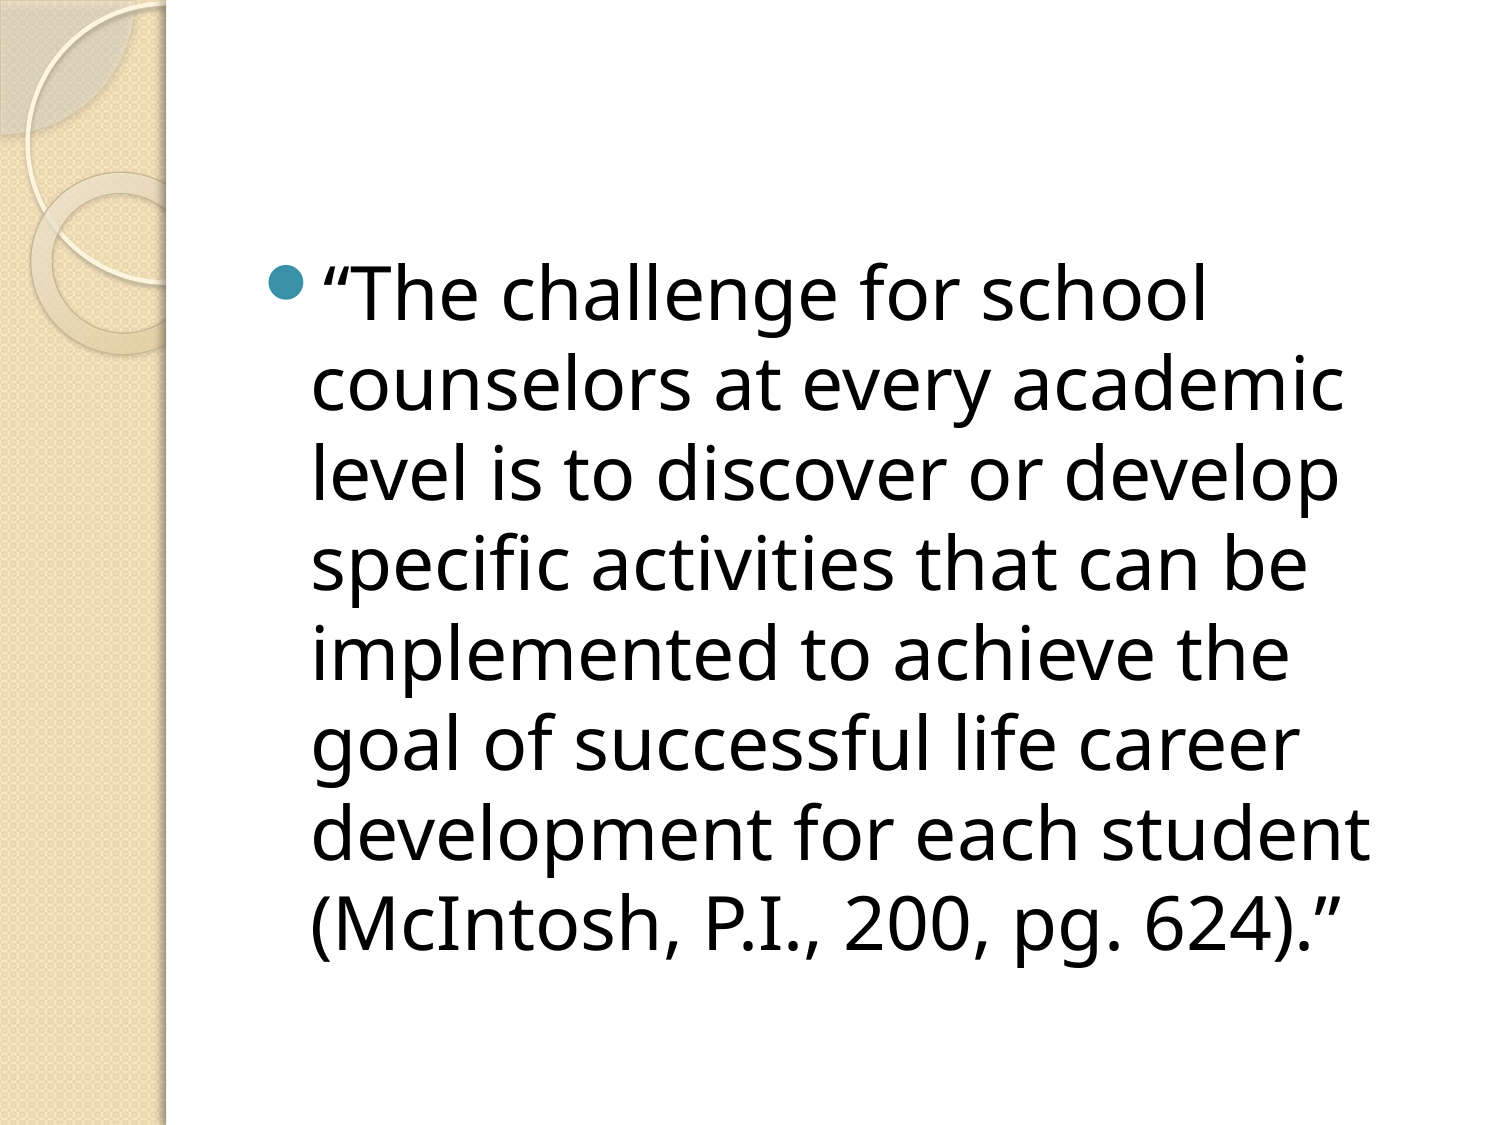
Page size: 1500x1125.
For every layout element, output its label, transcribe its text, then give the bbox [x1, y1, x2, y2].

list “The challenge for school counselors at every academic level is to discover or develop specific activities that can be implemented to achieve the goal of successful life career development for each student (McIntosh, P.I., 200, pg. 624).” [235, 237, 1466, 1025]
